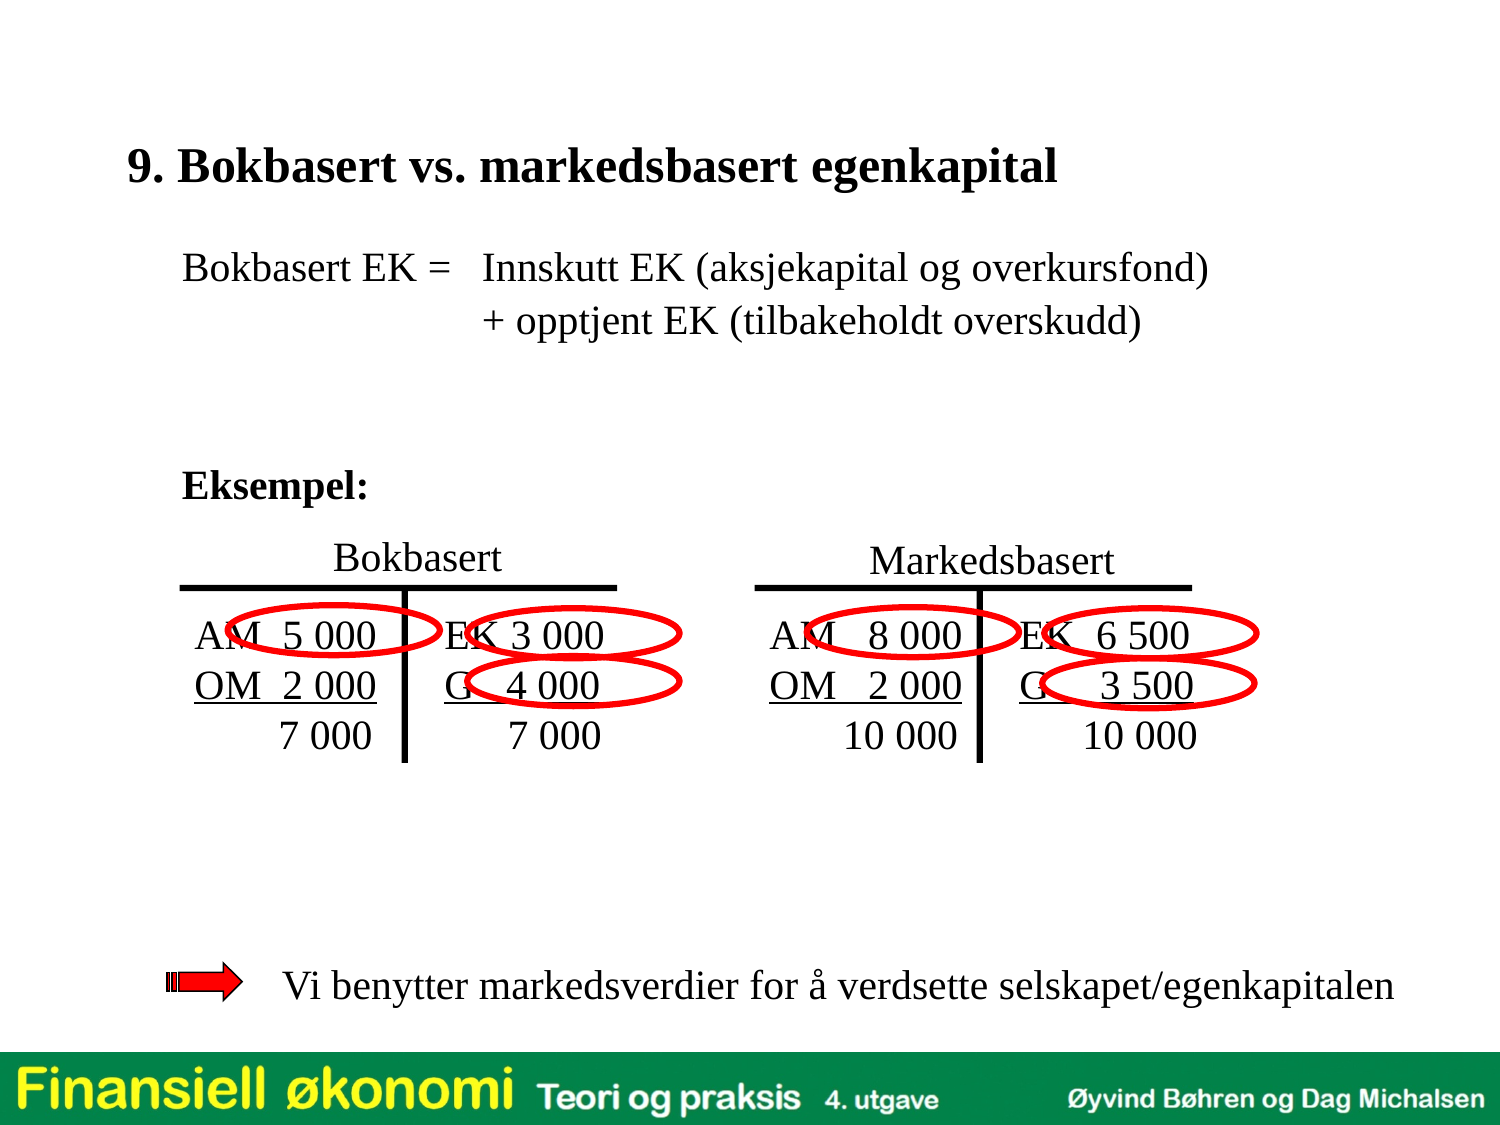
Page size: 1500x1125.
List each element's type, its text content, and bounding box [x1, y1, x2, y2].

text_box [754, 525, 1230, 606]
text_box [754, 718, 1230, 766]
text_box Eksempel: [167, 450, 385, 516]
picture [0, 1052, 1500, 1125]
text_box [179, 522, 655, 766]
text_box Vi benytter markedsverdier for å verdsette selskapet/egenkapitalen [267, 950, 1418, 1016]
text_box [466, 667, 1255, 709]
text_box [178, 962, 243, 1001]
text_box [171, 972, 177, 992]
text_box Bokbasert EK = Innskutt EK (aksjekapital og overkursfond) + opptjent EK (tilbakeholdt overskudd) [167, 237, 1318, 351]
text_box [466, 608, 1257, 659]
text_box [227, 604, 1020, 658]
text_box 9. Bokbasert vs. markedsbasert egenkapital [112, 125, 1338, 213]
